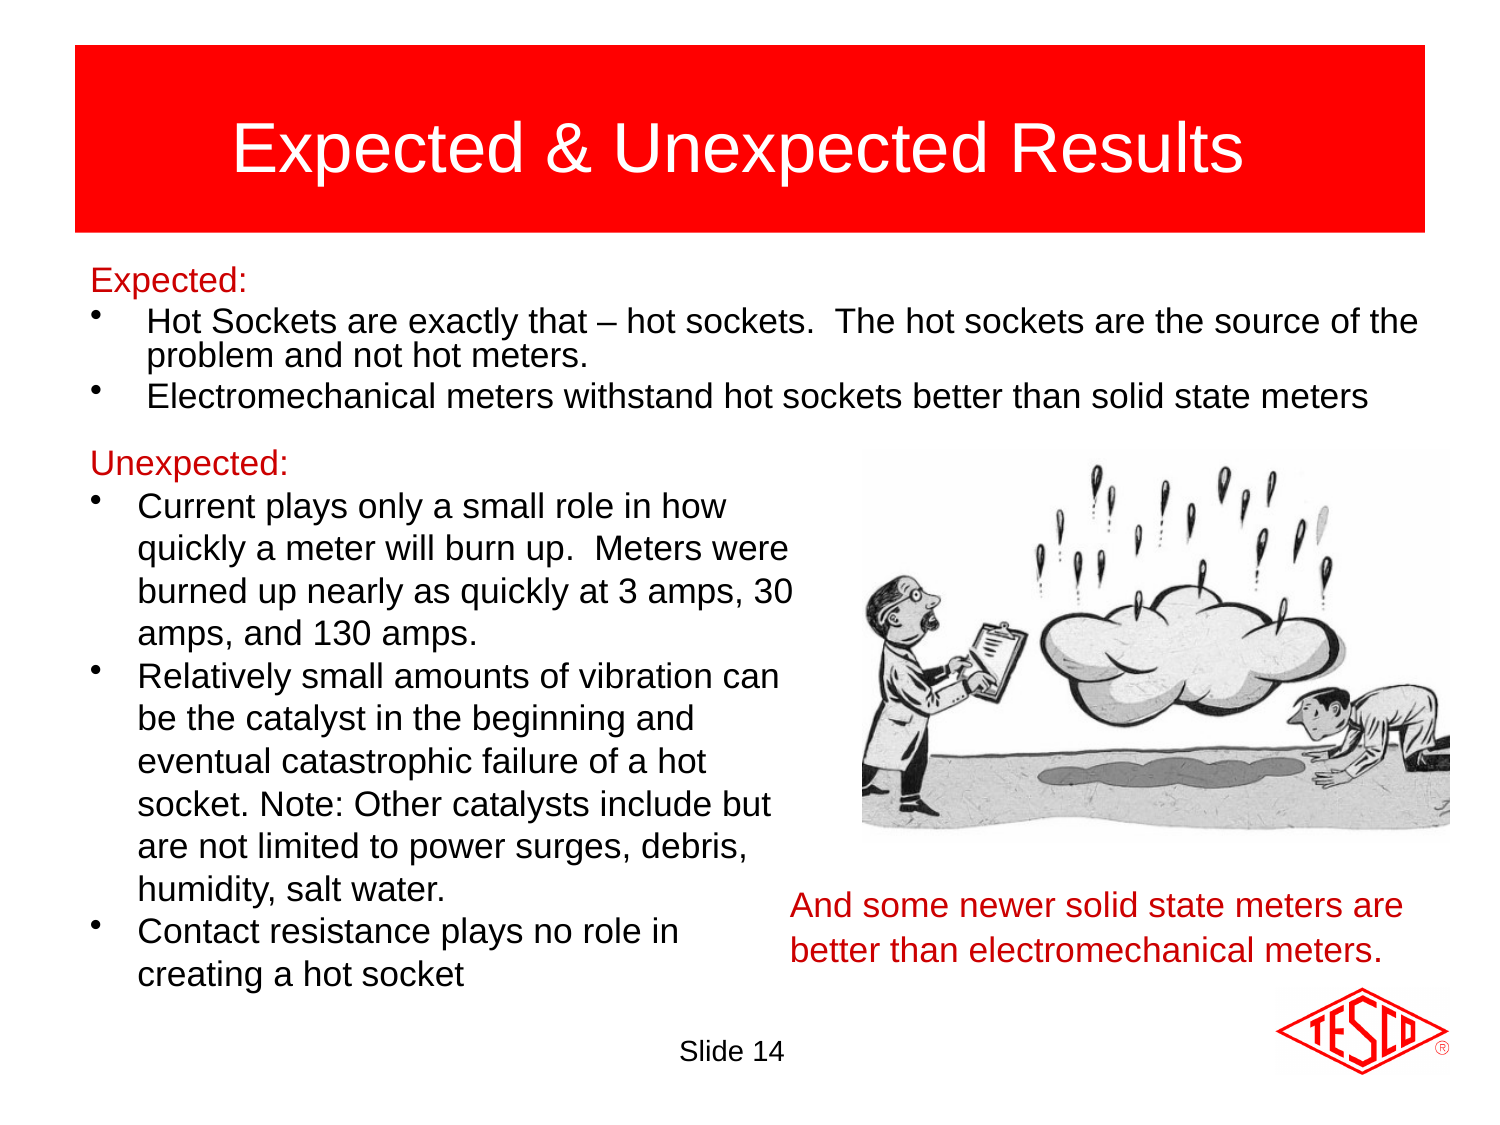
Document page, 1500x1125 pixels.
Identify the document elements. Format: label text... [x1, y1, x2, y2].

text_box Unexpected: Current plays only a small role in how quickly a meter will burn up. Meters were burned up nearly as quickly at 3 amps, 30 amps, and 130 amps. Relatively small amounts of vibration can be the catalyst in the beginning and eventual catastrophic failure of a hot socket. Note: Other catalysts include but are not limited to power surges, debris, humidity, salt water. Contact resistance plays no role in creating a hot socket [74, 432, 825, 1001]
title Expected & Unexpected Results [75, 45, 1425, 233]
picture [1275, 987, 1450, 1075]
text_box And some newer solid state meters are better than electromechanical meters. [774, 874, 1475, 978]
picture [862, 449, 1451, 843]
list Expected: Hot Sockets are exactly that – hot sockets. The hot sockets are the source of the problem and not hot meters. Electromechanical meters withstand hot sockets better than solid state meters [75, 258, 1463, 609]
slide_number Slide 14 [624, 1024, 801, 1104]
